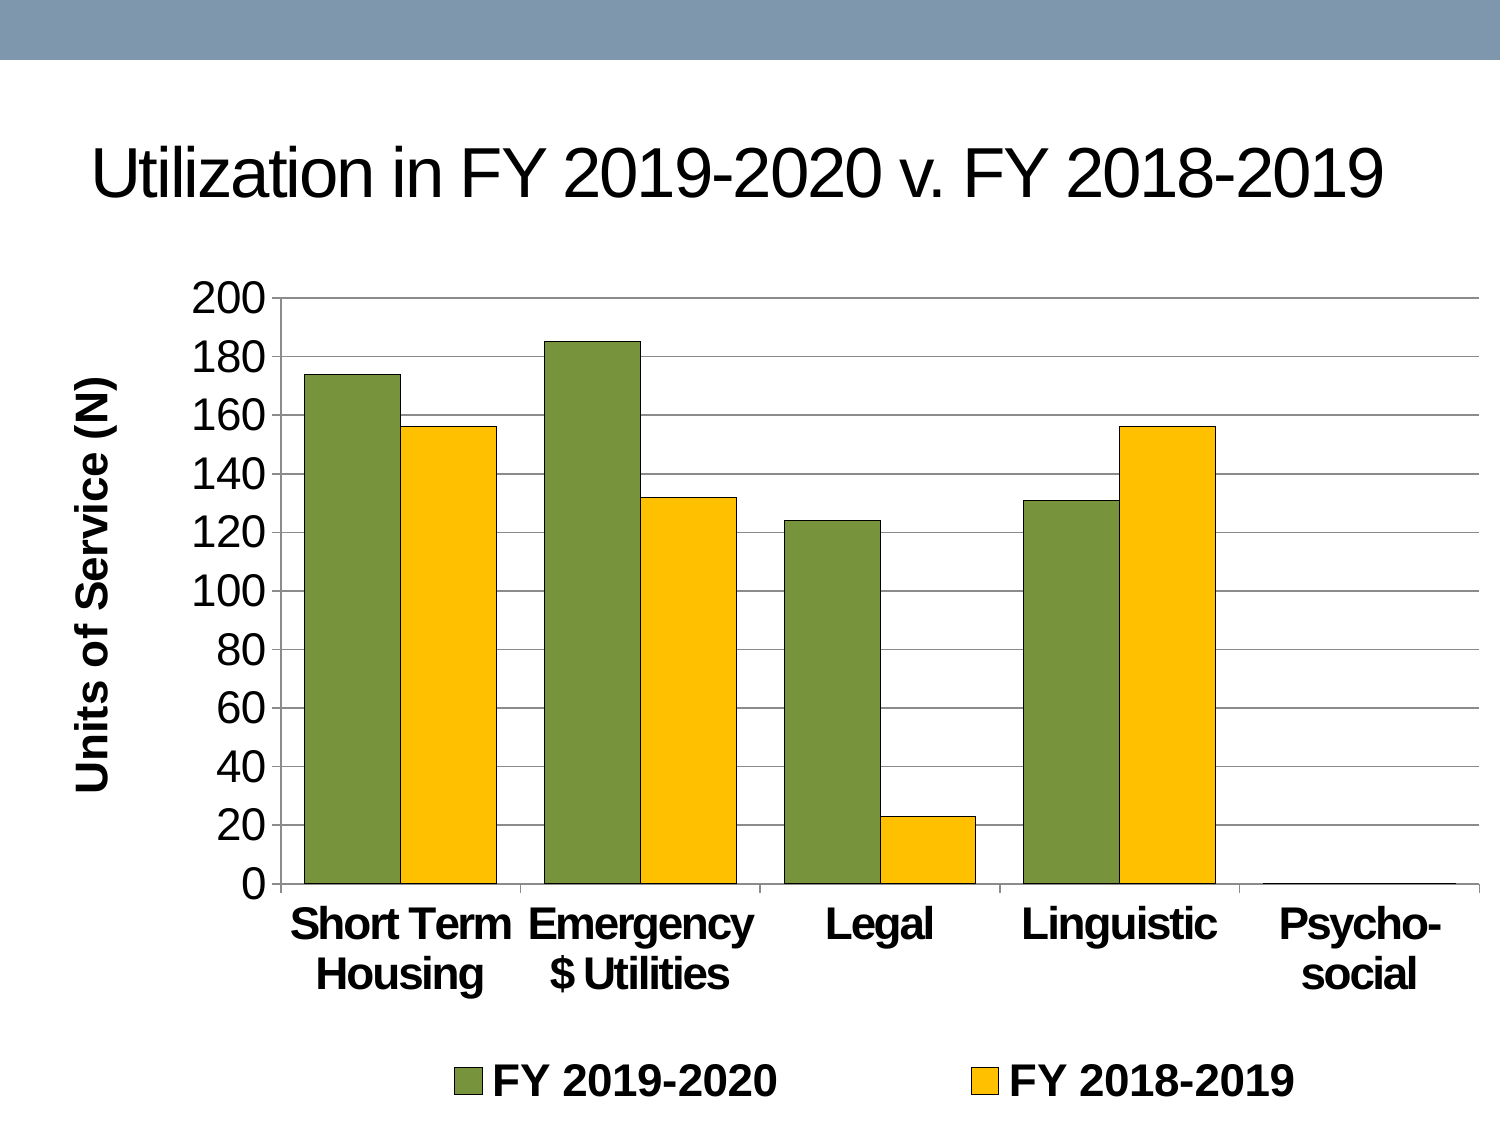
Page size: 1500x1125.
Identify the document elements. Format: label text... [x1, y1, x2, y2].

title Utilization in FY 2019-2020 v. FY 2018-2019 [75, 87, 1425, 250]
chart [42, 269, 1498, 1119]
